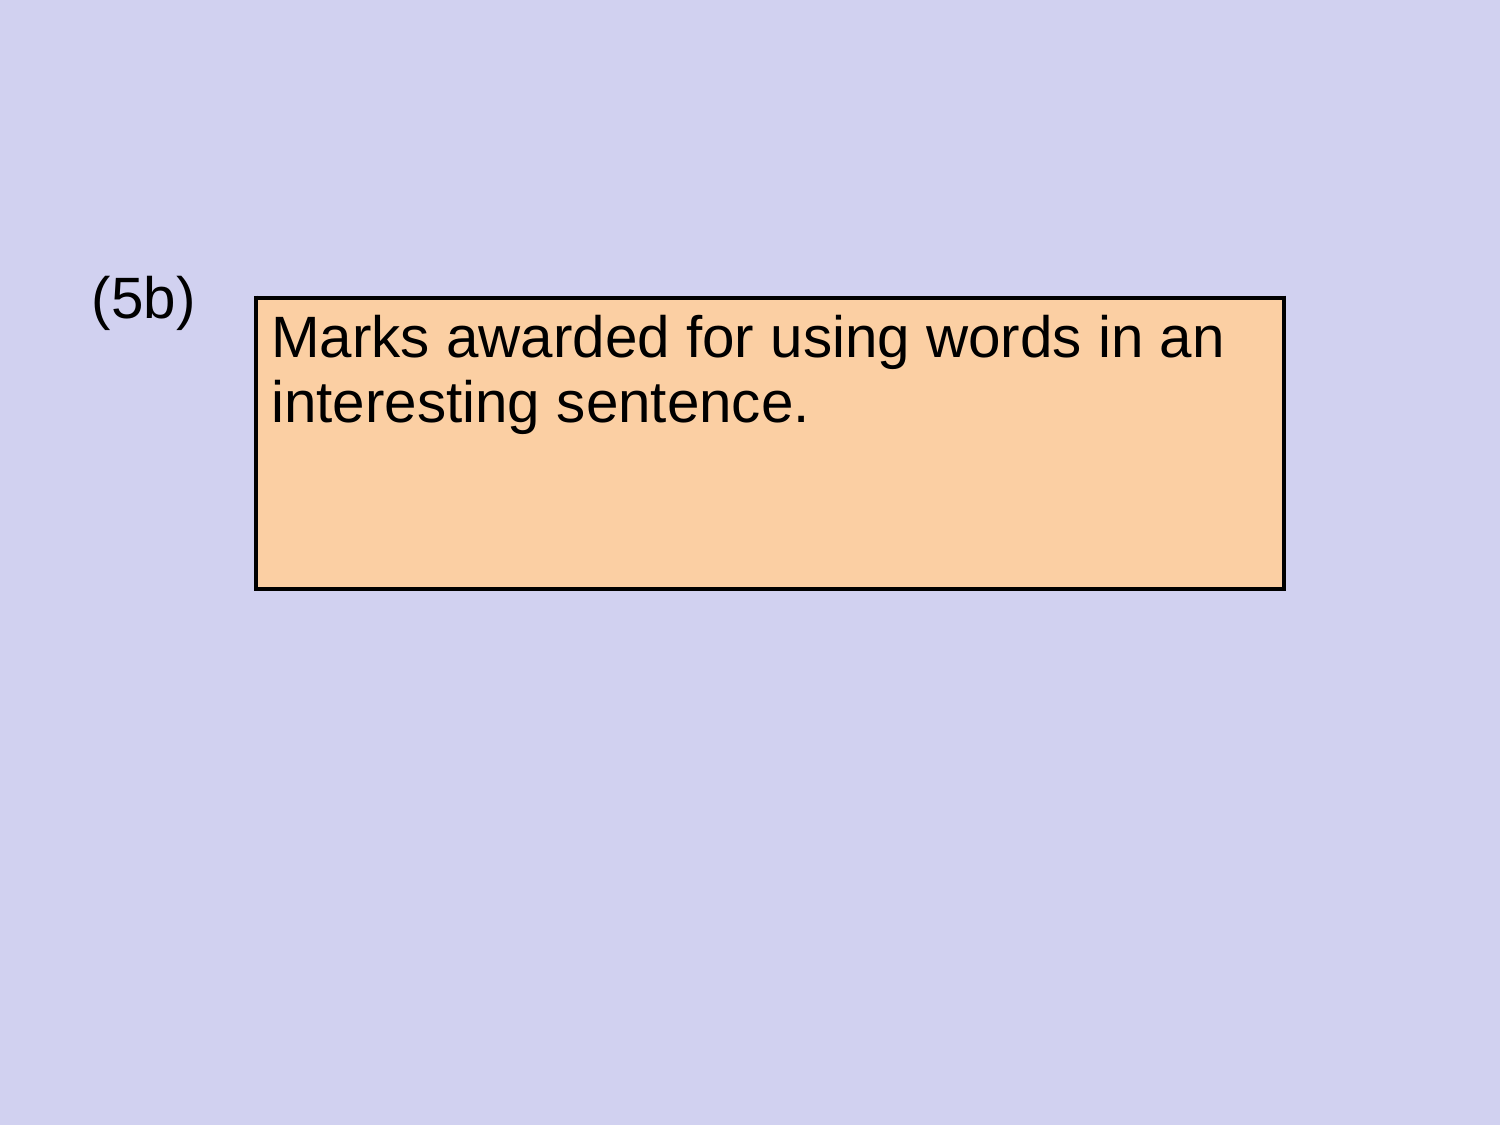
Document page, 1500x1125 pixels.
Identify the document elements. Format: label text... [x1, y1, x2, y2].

table_header Marks awarded for using words in an interesting sentence. [258, 300, 1282, 587]
text_box (5b) [76, 252, 740, 996]
